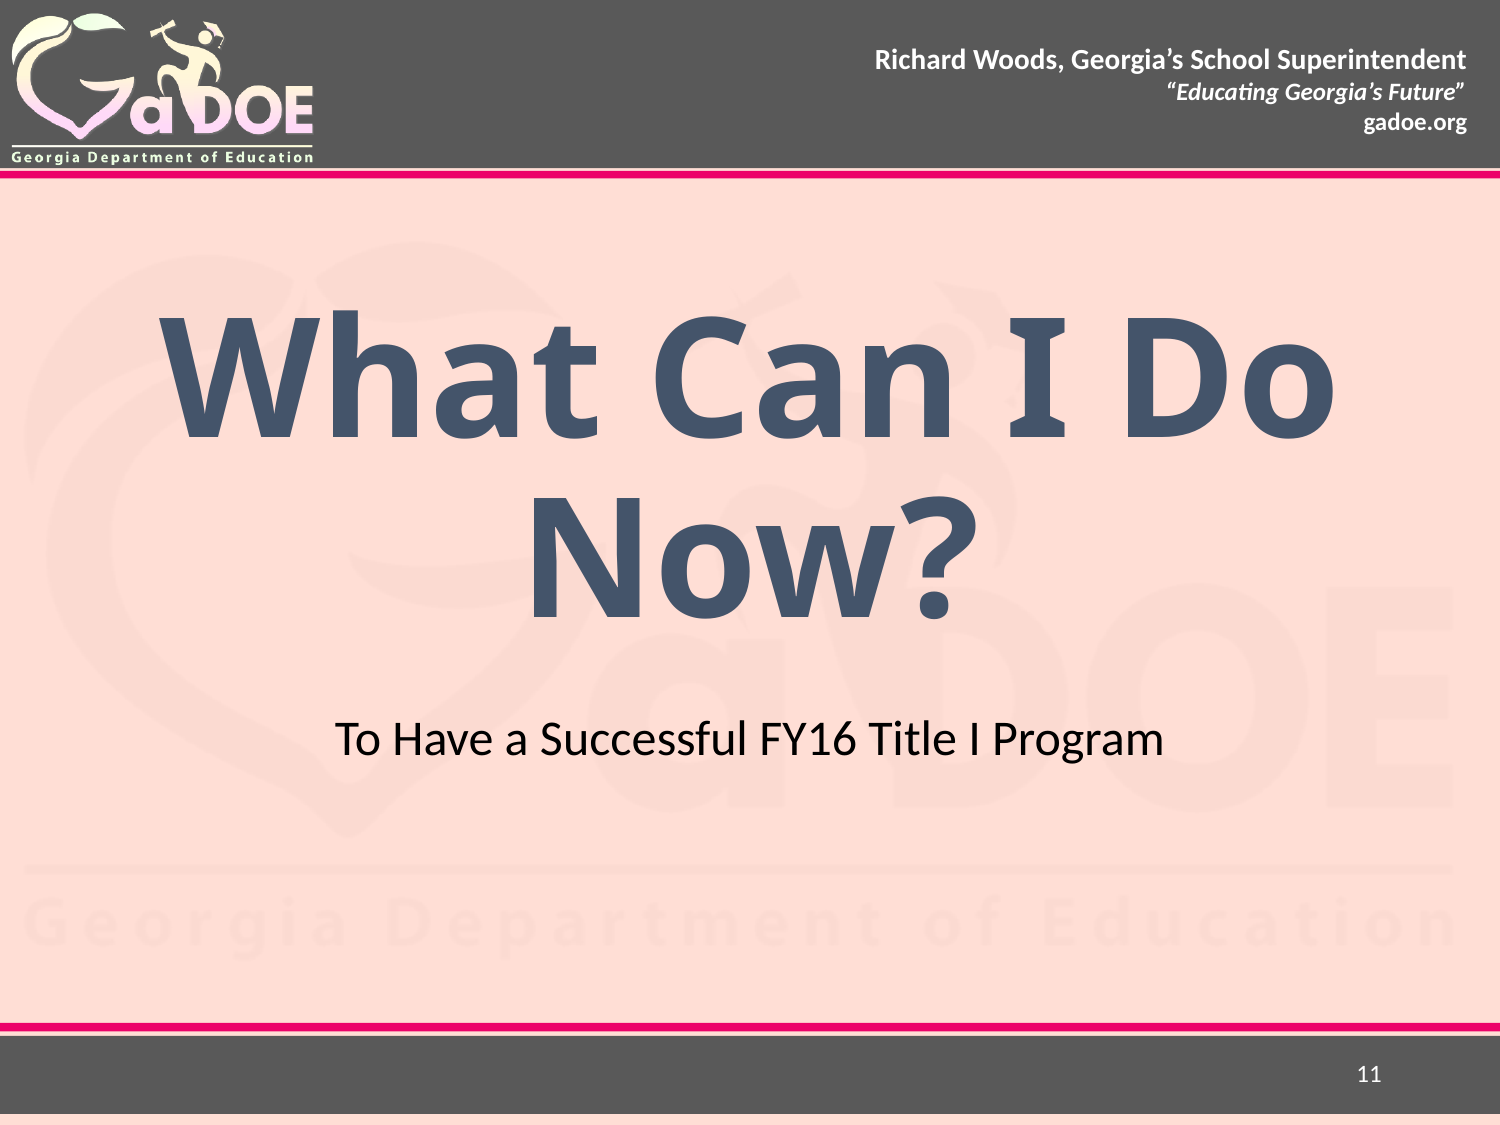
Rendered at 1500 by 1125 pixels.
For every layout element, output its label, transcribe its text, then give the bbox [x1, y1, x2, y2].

title What Can I Do Now? [112, 269, 1388, 662]
slide_number 11 [1059, 1042, 1397, 1103]
subtitle To Have a Successful FY16 Title I Program [187, 704, 1313, 977]
picture [19, 235, 1473, 980]
